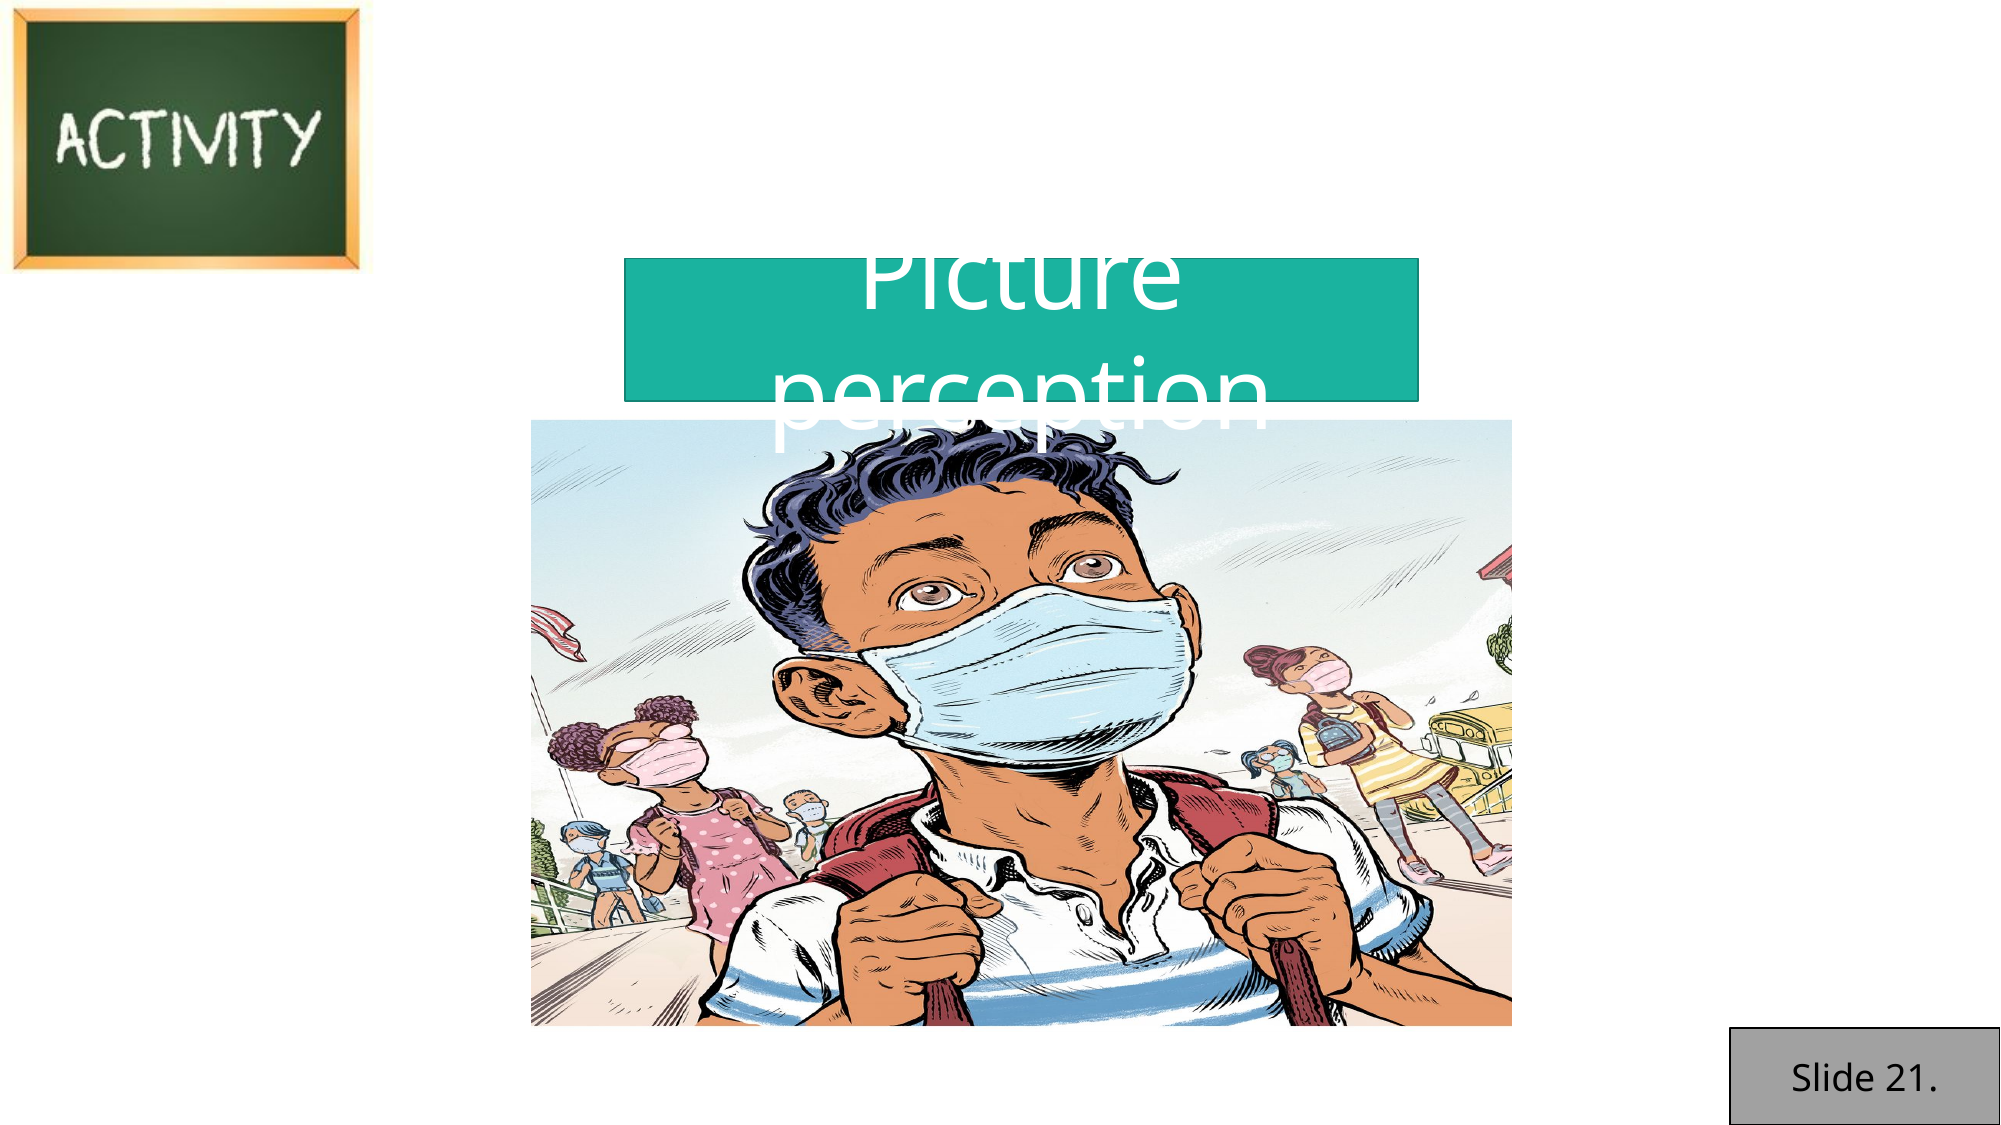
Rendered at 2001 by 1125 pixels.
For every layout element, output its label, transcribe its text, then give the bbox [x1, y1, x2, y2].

text_box Picture perception [624, 258, 1419, 402]
picture [0, 0, 374, 274]
picture [531, 413, 1512, 1032]
text_box Slide 21. [1729, 1027, 2000, 1125]
